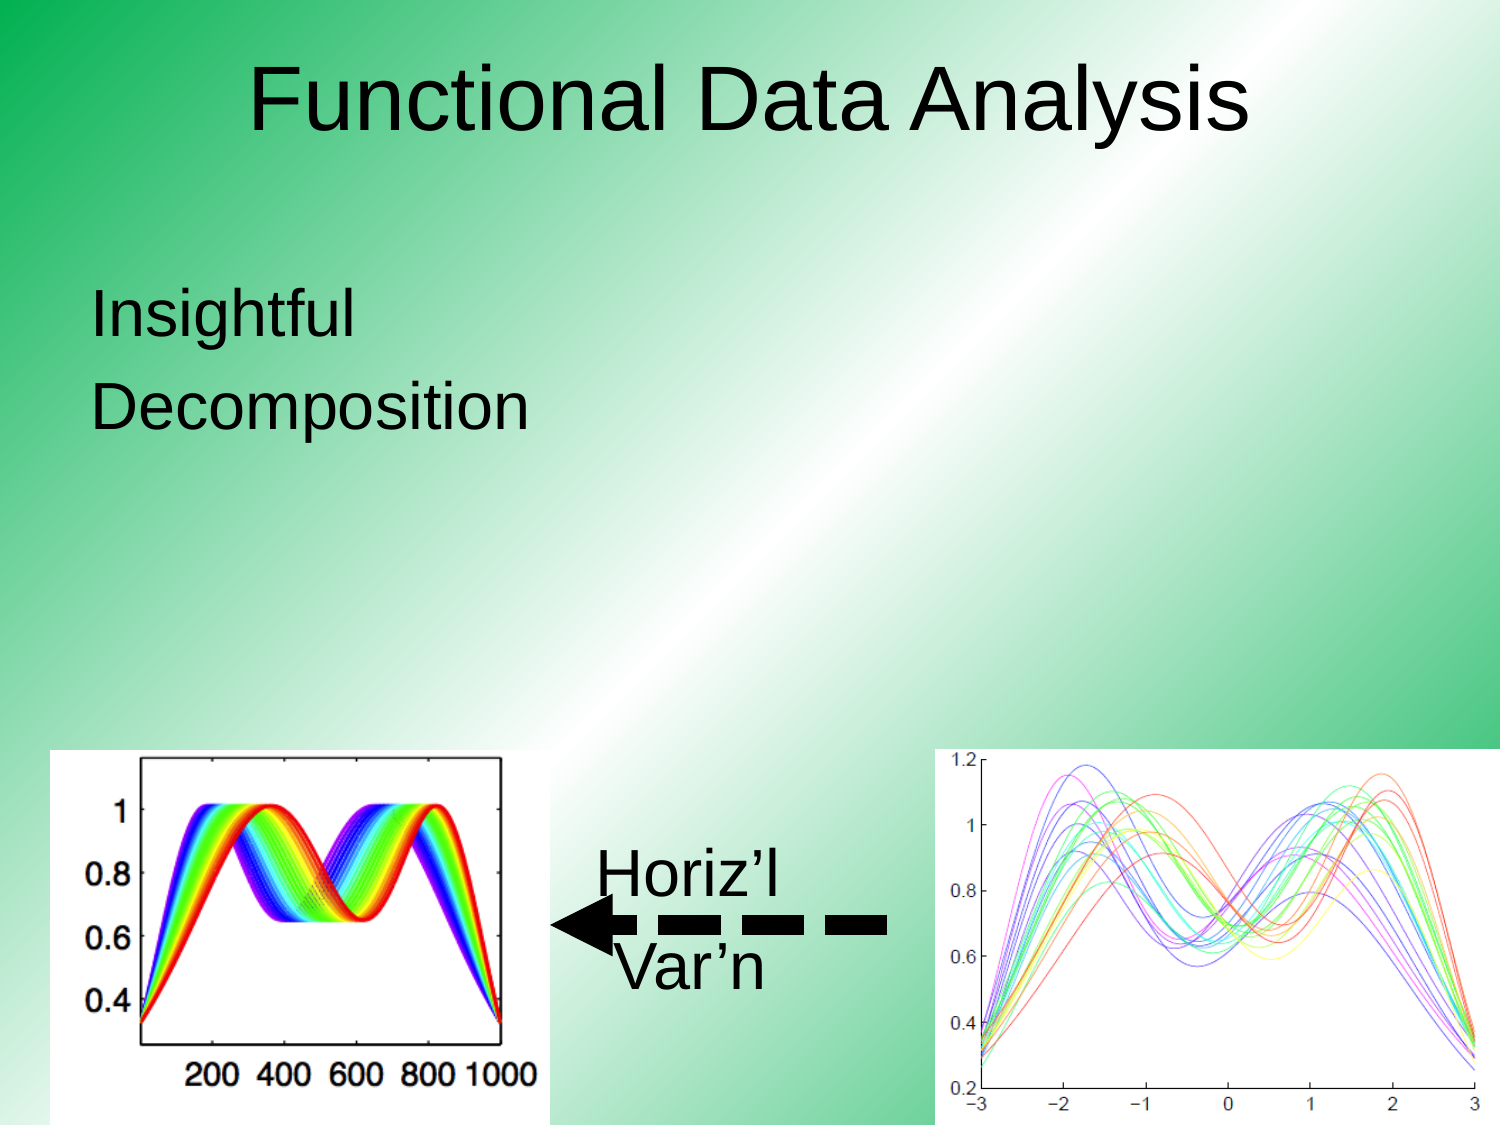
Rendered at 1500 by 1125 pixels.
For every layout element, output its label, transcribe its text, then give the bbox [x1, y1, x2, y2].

title Functional Data Analysis [75, 0, 1425, 188]
list Insightful Decomposition Horiz’l Var’n [75, 262, 1425, 1005]
picture [935, 749, 1500, 1125]
picture [49, 749, 551, 1125]
